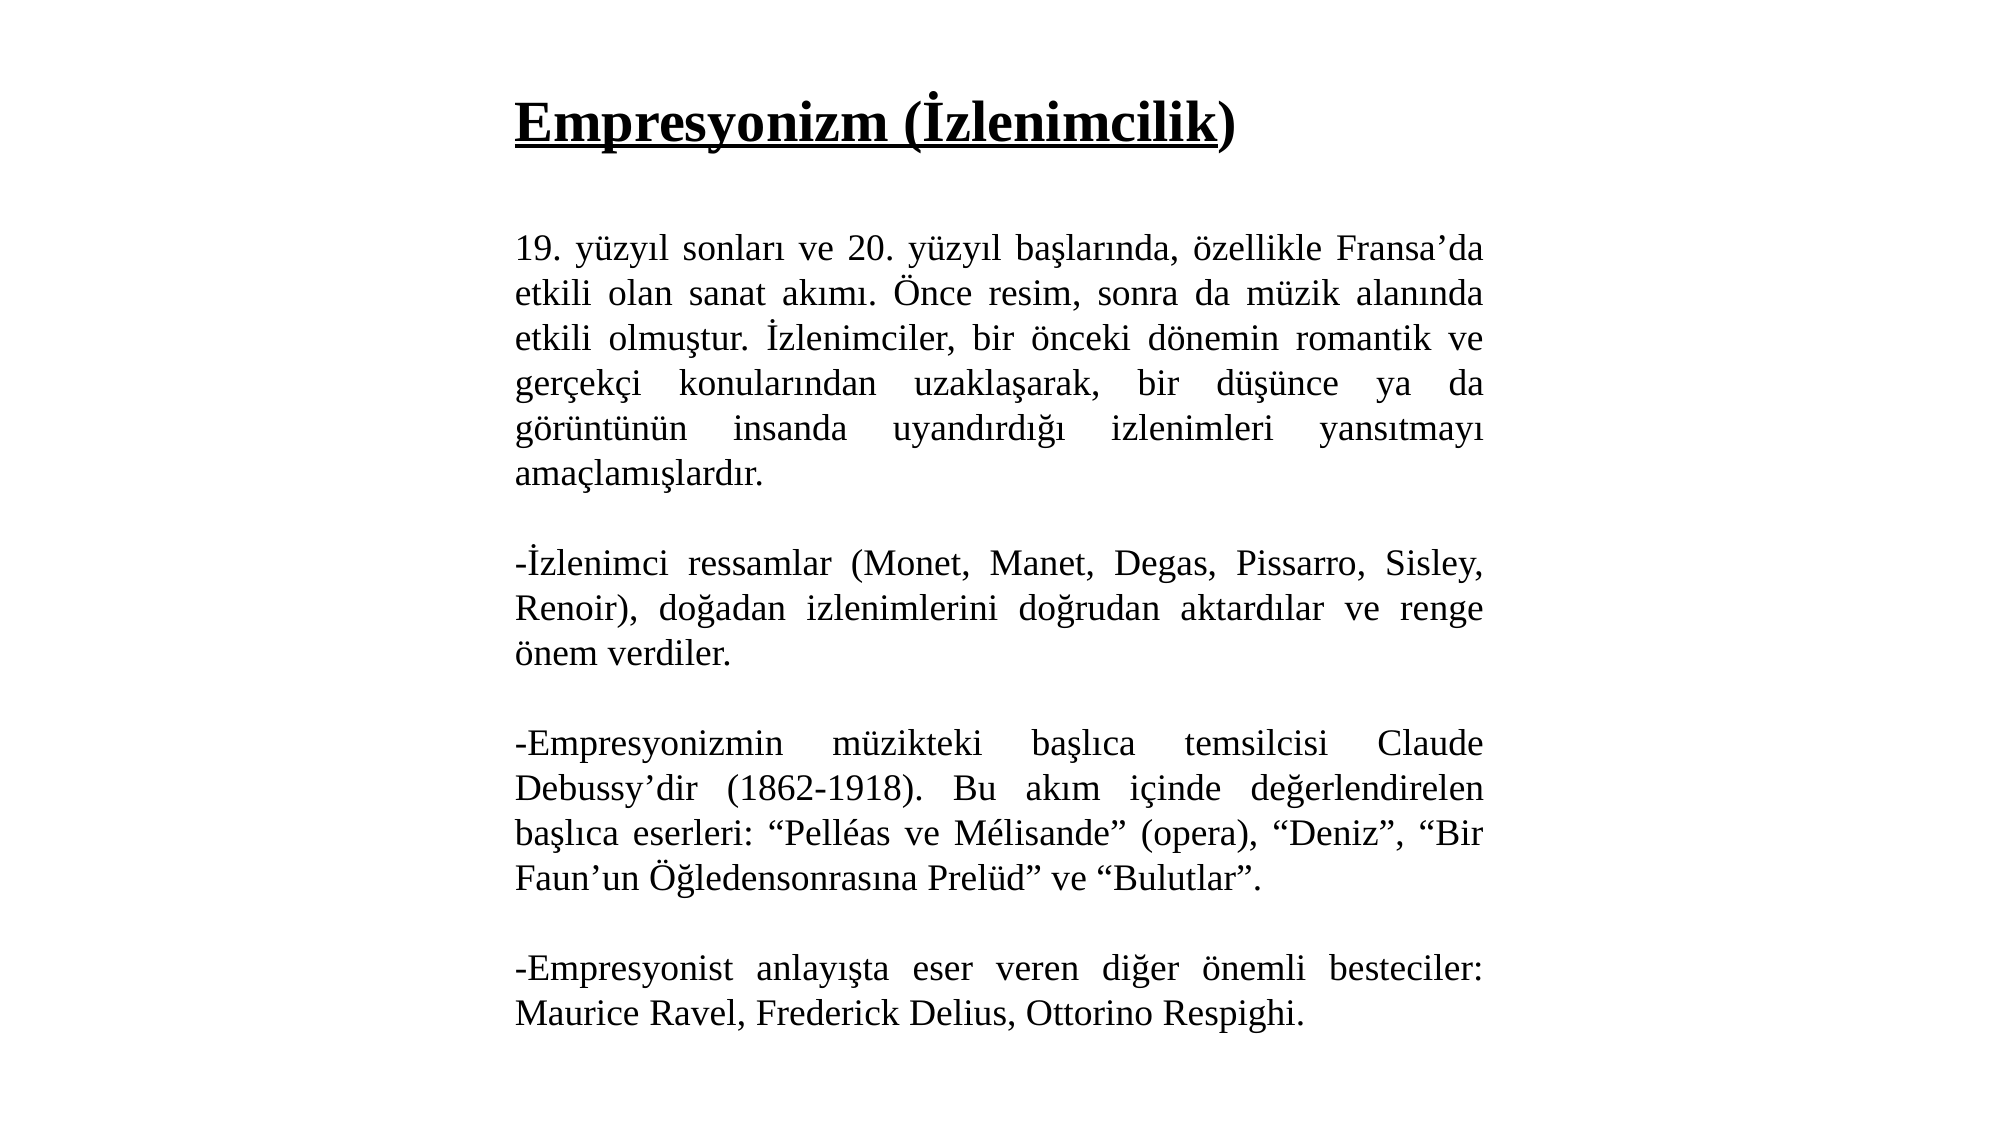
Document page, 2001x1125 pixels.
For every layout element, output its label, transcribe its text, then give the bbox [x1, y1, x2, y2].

text_box Empresyonizm (İzlenimcilik) 19. yüzyıl sonları ve 20. yüzyıl başlarında, özellikle Fransa’da etkili olan sanat akımı. Önce resim, sonra da müzik alanında etkili olmuştur. İzlenimciler, bir önceki dönemin romantik ve gerçekçi konularından uzaklaşarak, bir düşünce ya da görüntünün insanda uyandırdığı izlenimleri yansıtmayı amaçlamışlardır. -İzlenimci ressamlar (Monet, Manet, Degas, Pissarro, Sisley, Renoir), doğadan izlenimlerini doğrudan aktardılar ve renge önem verdiler. -Empresyonizmin müzikteki başlıca temsilcisi Claude Debussy’dir (1862-1918). Bu akım içinde değerlendirelen başlıca eserleri: “Pelléas ve Mélisande” (opera), “Deniz”, “Bir Faun’un Öğledensonrasına Prelüd” ve “Bulutlar”. -Empresyonist anlayışta eser veren diğer önemli besteciler: Maurice Ravel, Frederick Delius, Ottorino Respighi. [500, 75, 1500, 1040]
